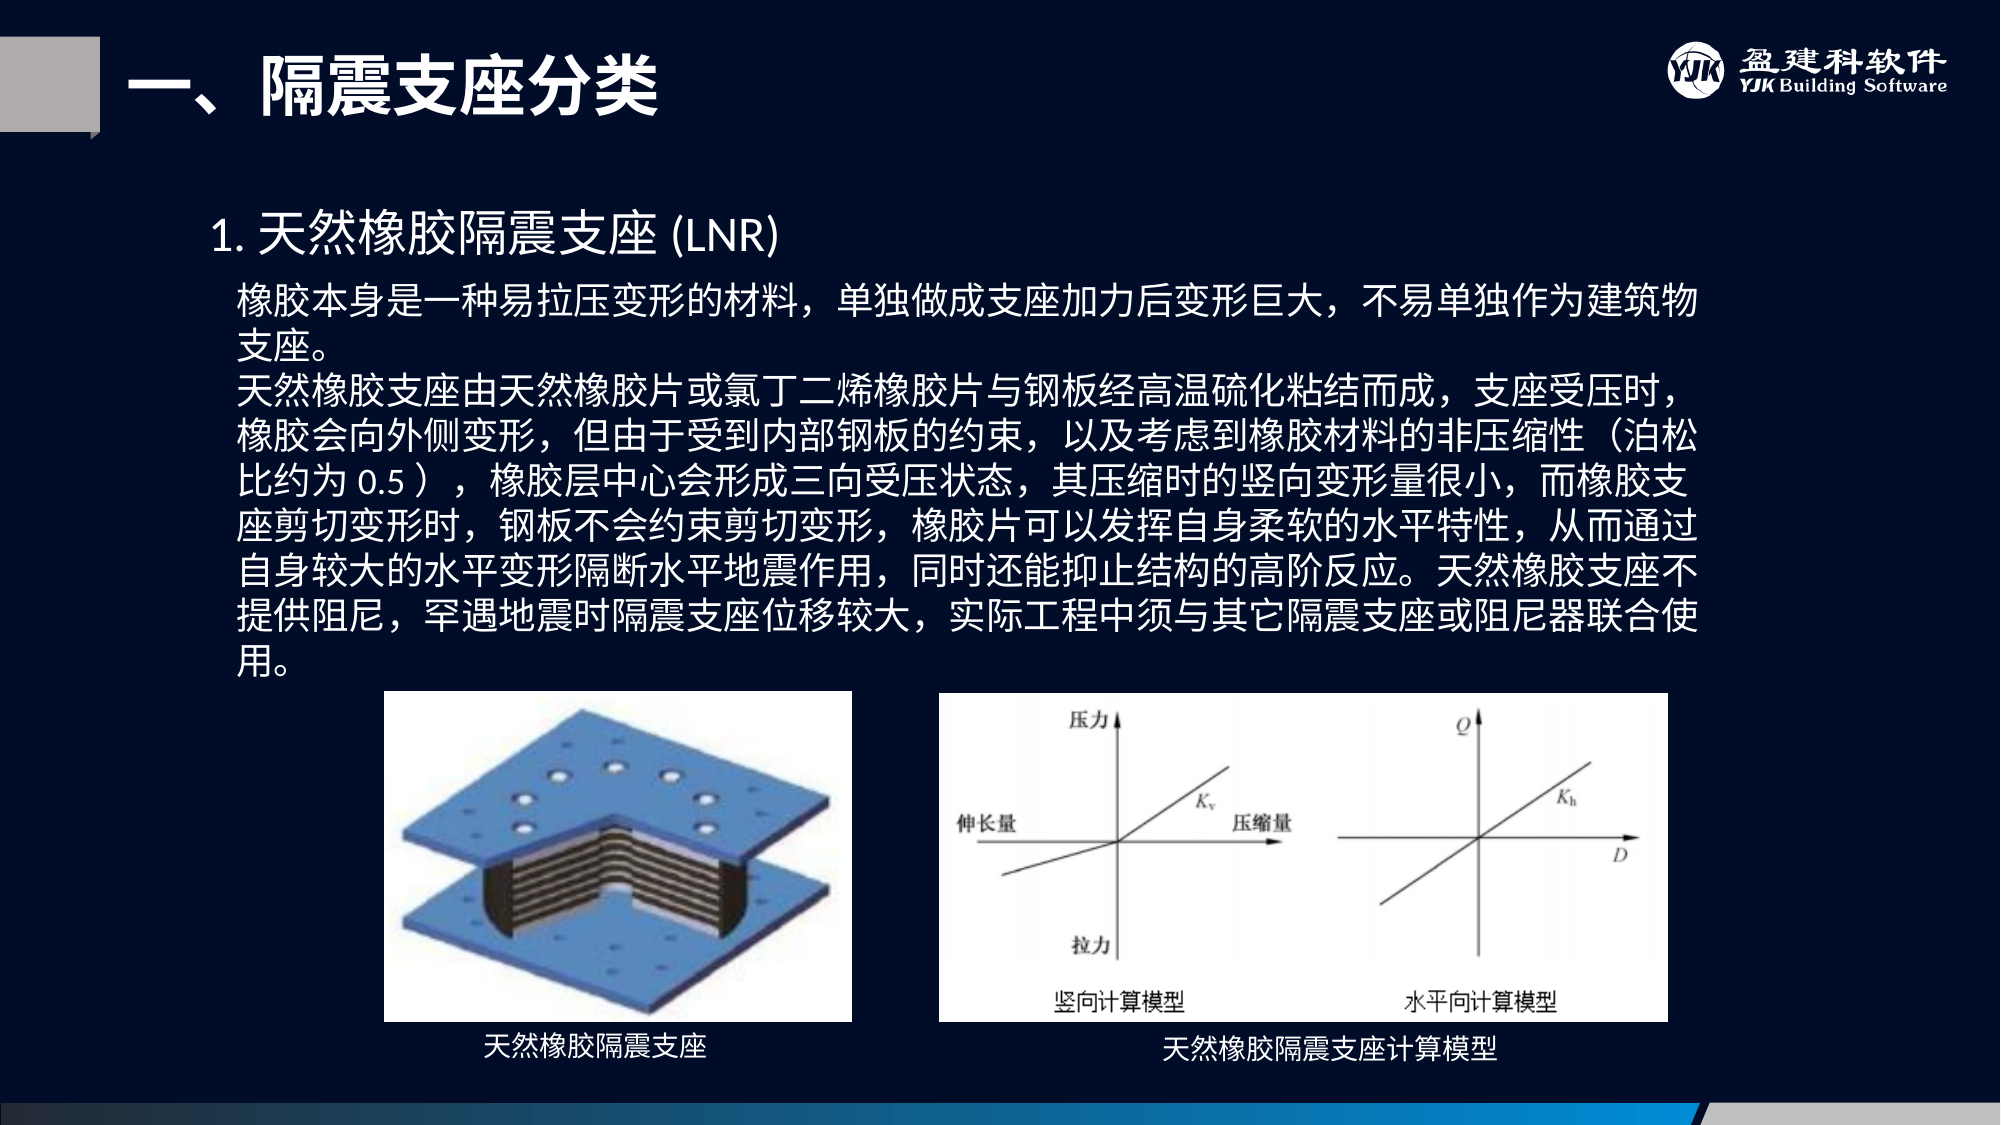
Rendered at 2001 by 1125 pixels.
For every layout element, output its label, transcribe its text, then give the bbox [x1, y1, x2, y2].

picture [1667, 41, 1947, 99]
picture [384, 691, 852, 1022]
picture [939, 693, 1668, 1022]
text_box 天然橡胶隔震支座 [443, 1022, 772, 1070]
text_box 天然橡胶隔震支座计算模型 [1147, 1024, 1519, 1073]
text_box 1.天然橡胶隔震支座(LNR) [193, 193, 818, 269]
text_box 橡胶本身是一种易拉压变形的材料，单独做成支座加力后变形巨大，不易单独作为建筑物支座。 天然橡胶支座由天然橡胶片或氯丁二烯橡胶片与钢板经高温硫化粘结而成，支座受压时，橡胶会向外侧变形，但由于受到内部钢板的约束，以及考虑到橡胶材料的非压缩性（泊松比约为0.5），橡胶层中心会形成三向受压状态，其压缩时的竖向变形量很小，而橡胶支座剪切变形时，钢板不会约束剪切变形，橡胶片可以发挥自身柔软的水平特性，从而通过自身较大的水平变形隔断水平地震作用，同时还能抑止结构的高阶反应。天然橡胶支座不提供阻尼，罕遇地震时隔震支座位移较大，实际工程中须与其它隔震支座或阻尼器联合使用。 [221, 269, 1735, 690]
text_box 一、隔震支座分类 [111, 36, 1920, 131]
